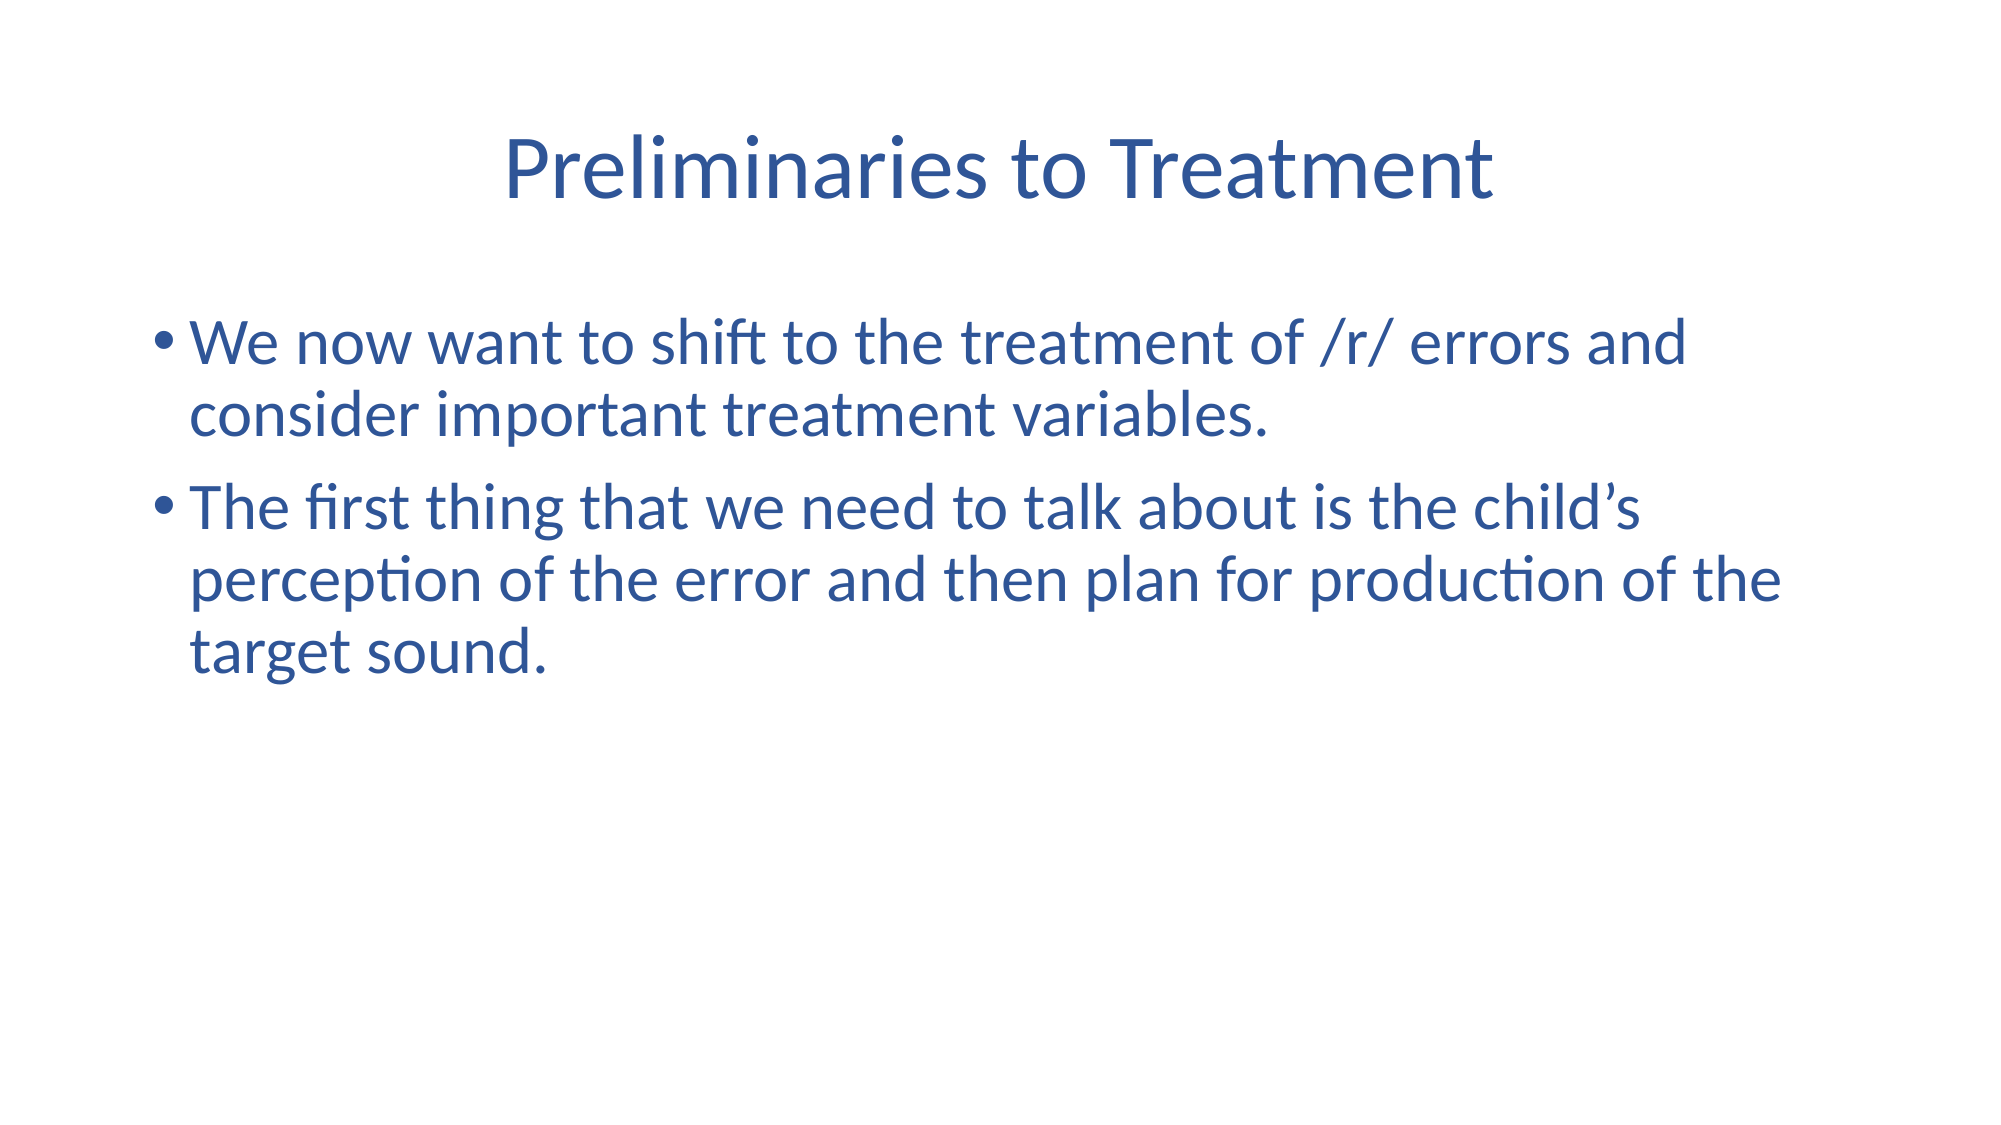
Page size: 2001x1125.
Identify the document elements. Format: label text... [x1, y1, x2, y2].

list We now want to shift to the treatment of /r/ errors and consider important treatment variables. The first thing that we need to talk about is the child’s perception of the error and then plan for production of the target sound. [137, 299, 1863, 1014]
title Preliminaries to Treatment [137, 59, 1863, 278]
